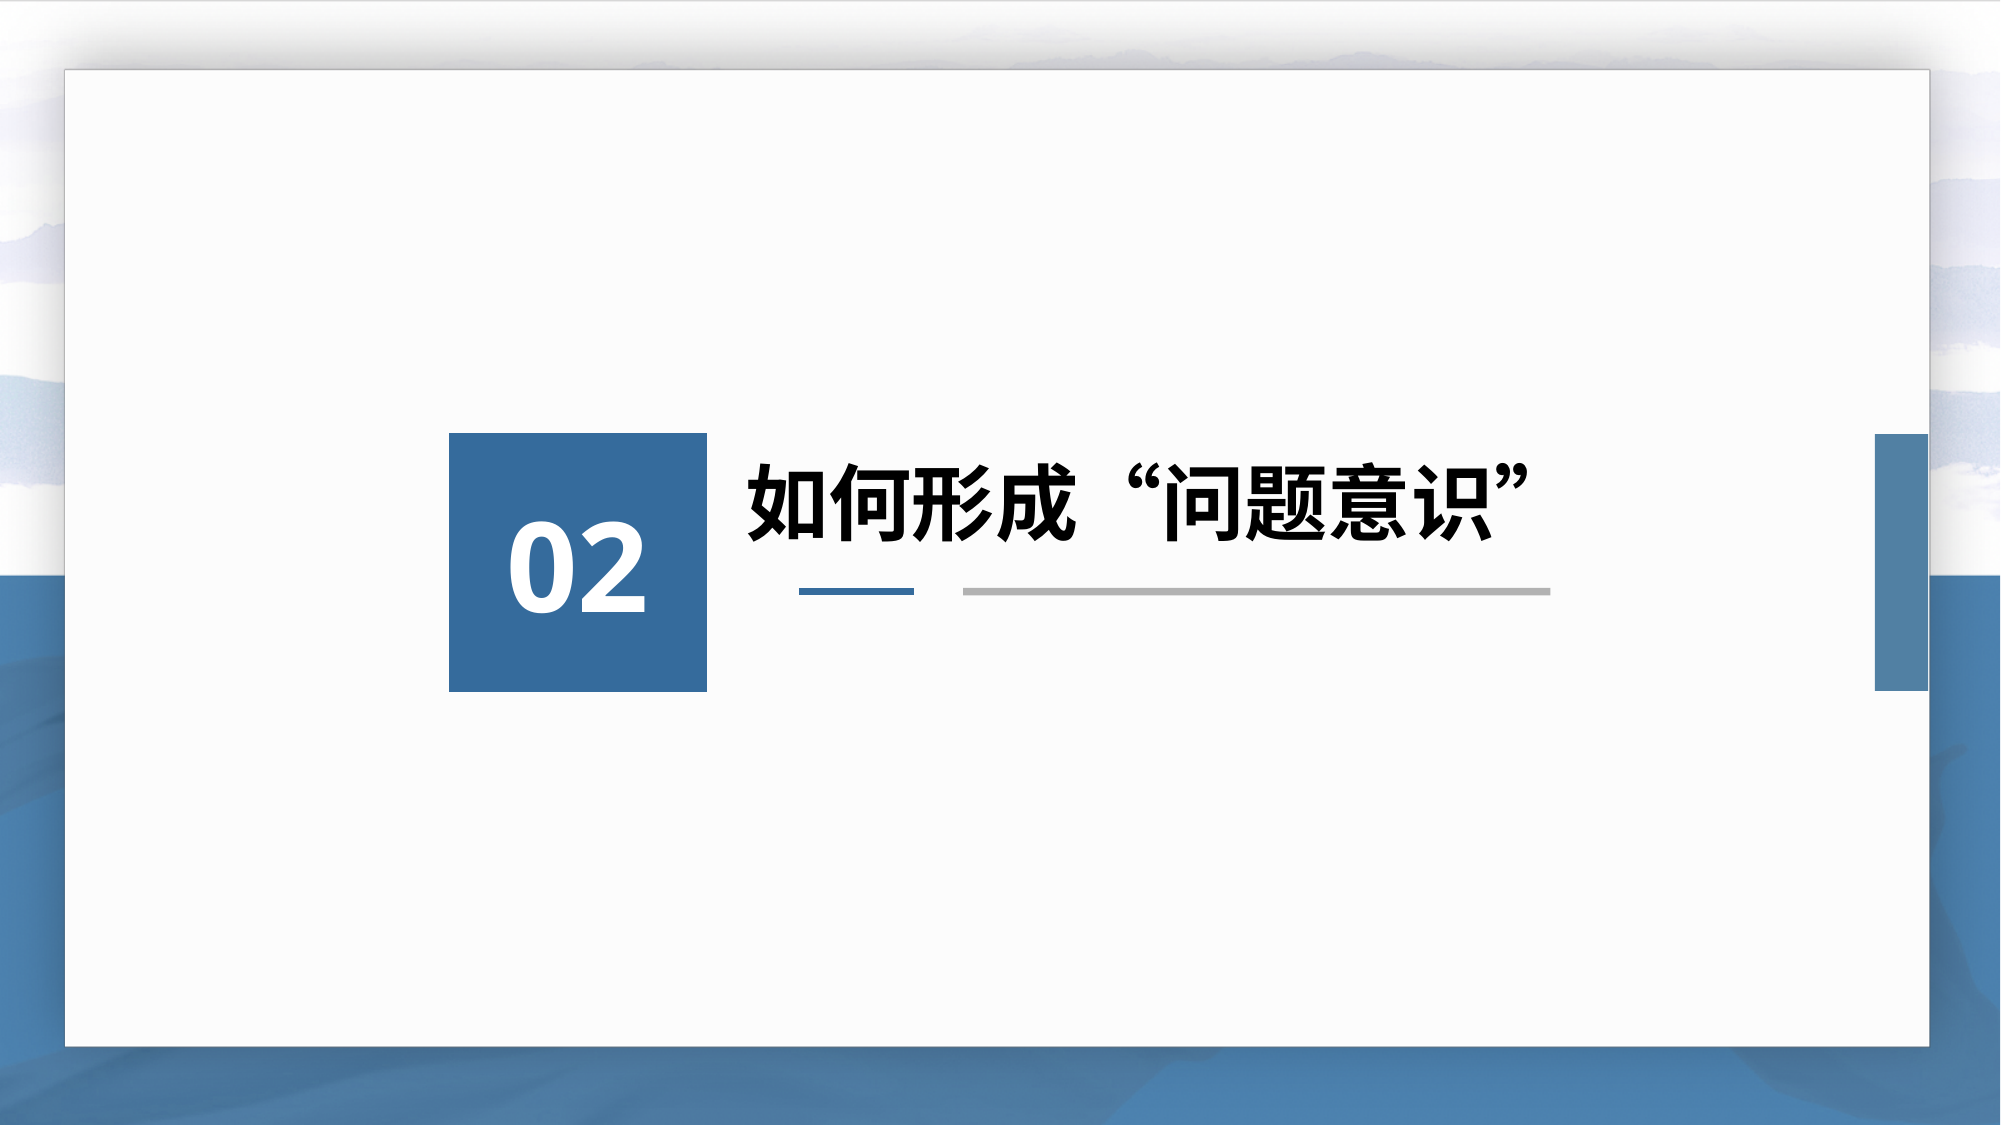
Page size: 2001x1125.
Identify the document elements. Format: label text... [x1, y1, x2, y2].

text_box [1874, 434, 1929, 691]
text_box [449, 433, 707, 692]
text_box 如何形成“问题意识” [737, 443, 1586, 559]
picture [0, 0, 2001, 1125]
text_box [963, 587, 1551, 596]
